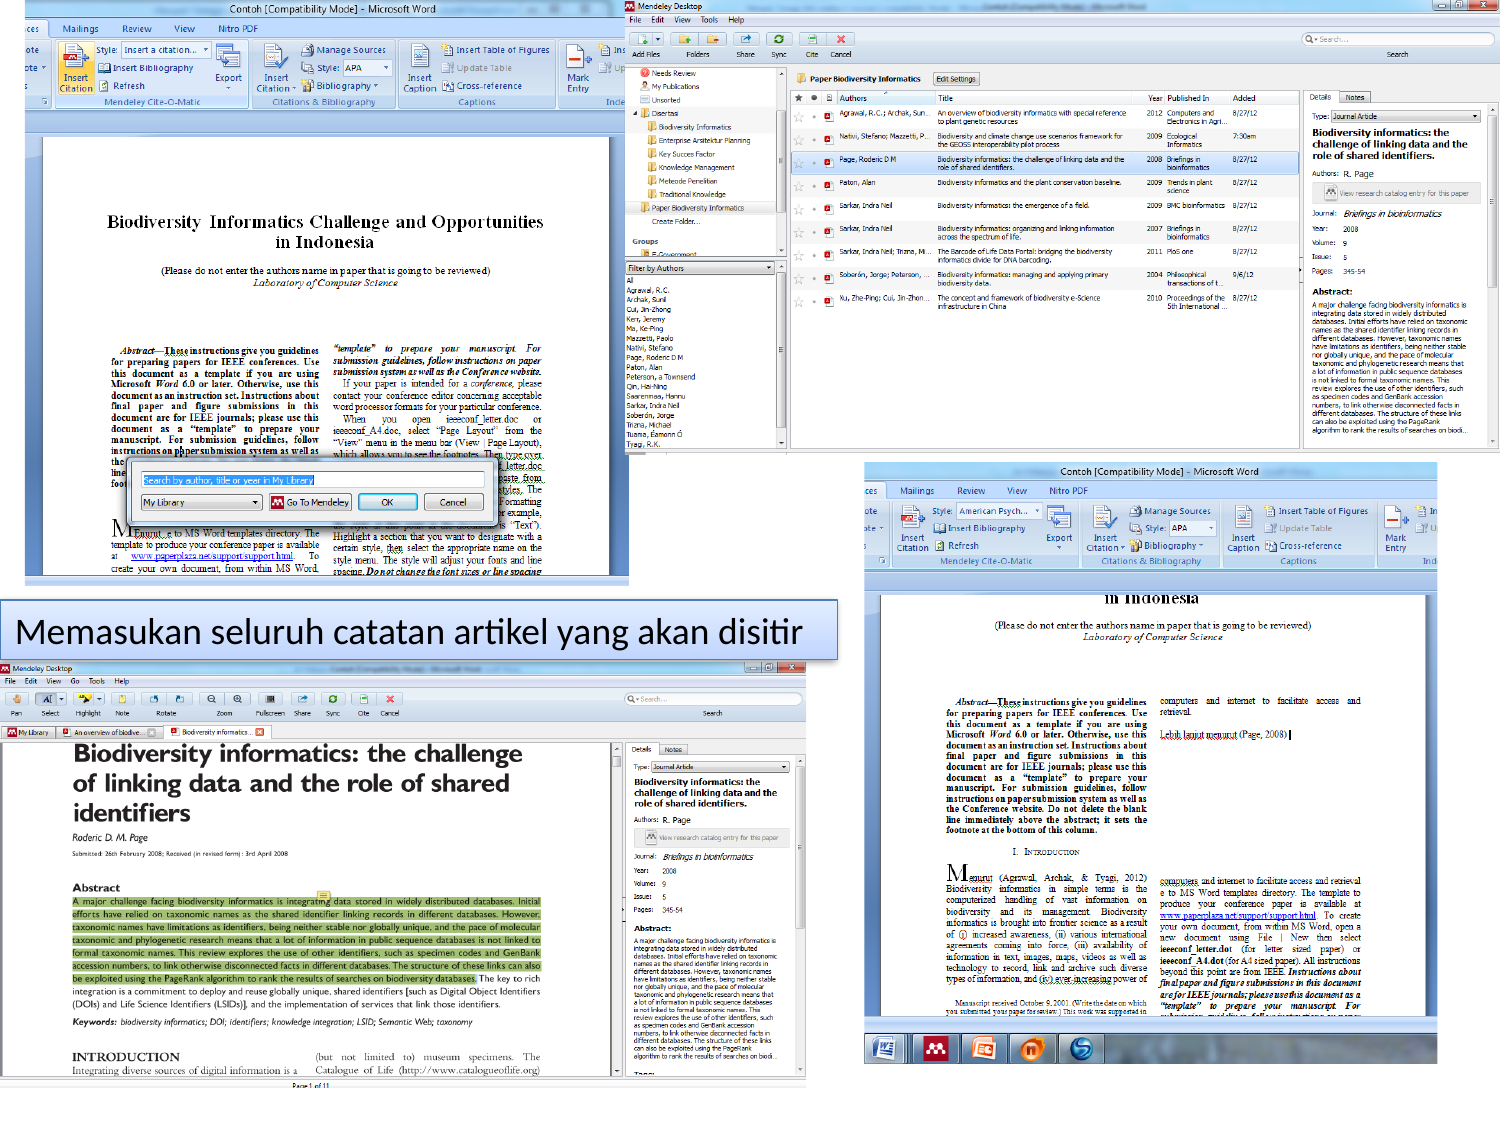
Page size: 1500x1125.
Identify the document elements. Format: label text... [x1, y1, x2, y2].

text_box Memasukan seluruh catatan artikel yang akan disitir [0, 599, 838, 660]
picture [0, 662, 807, 1088]
picture [864, 462, 1438, 1064]
picture [24, 0, 1500, 587]
